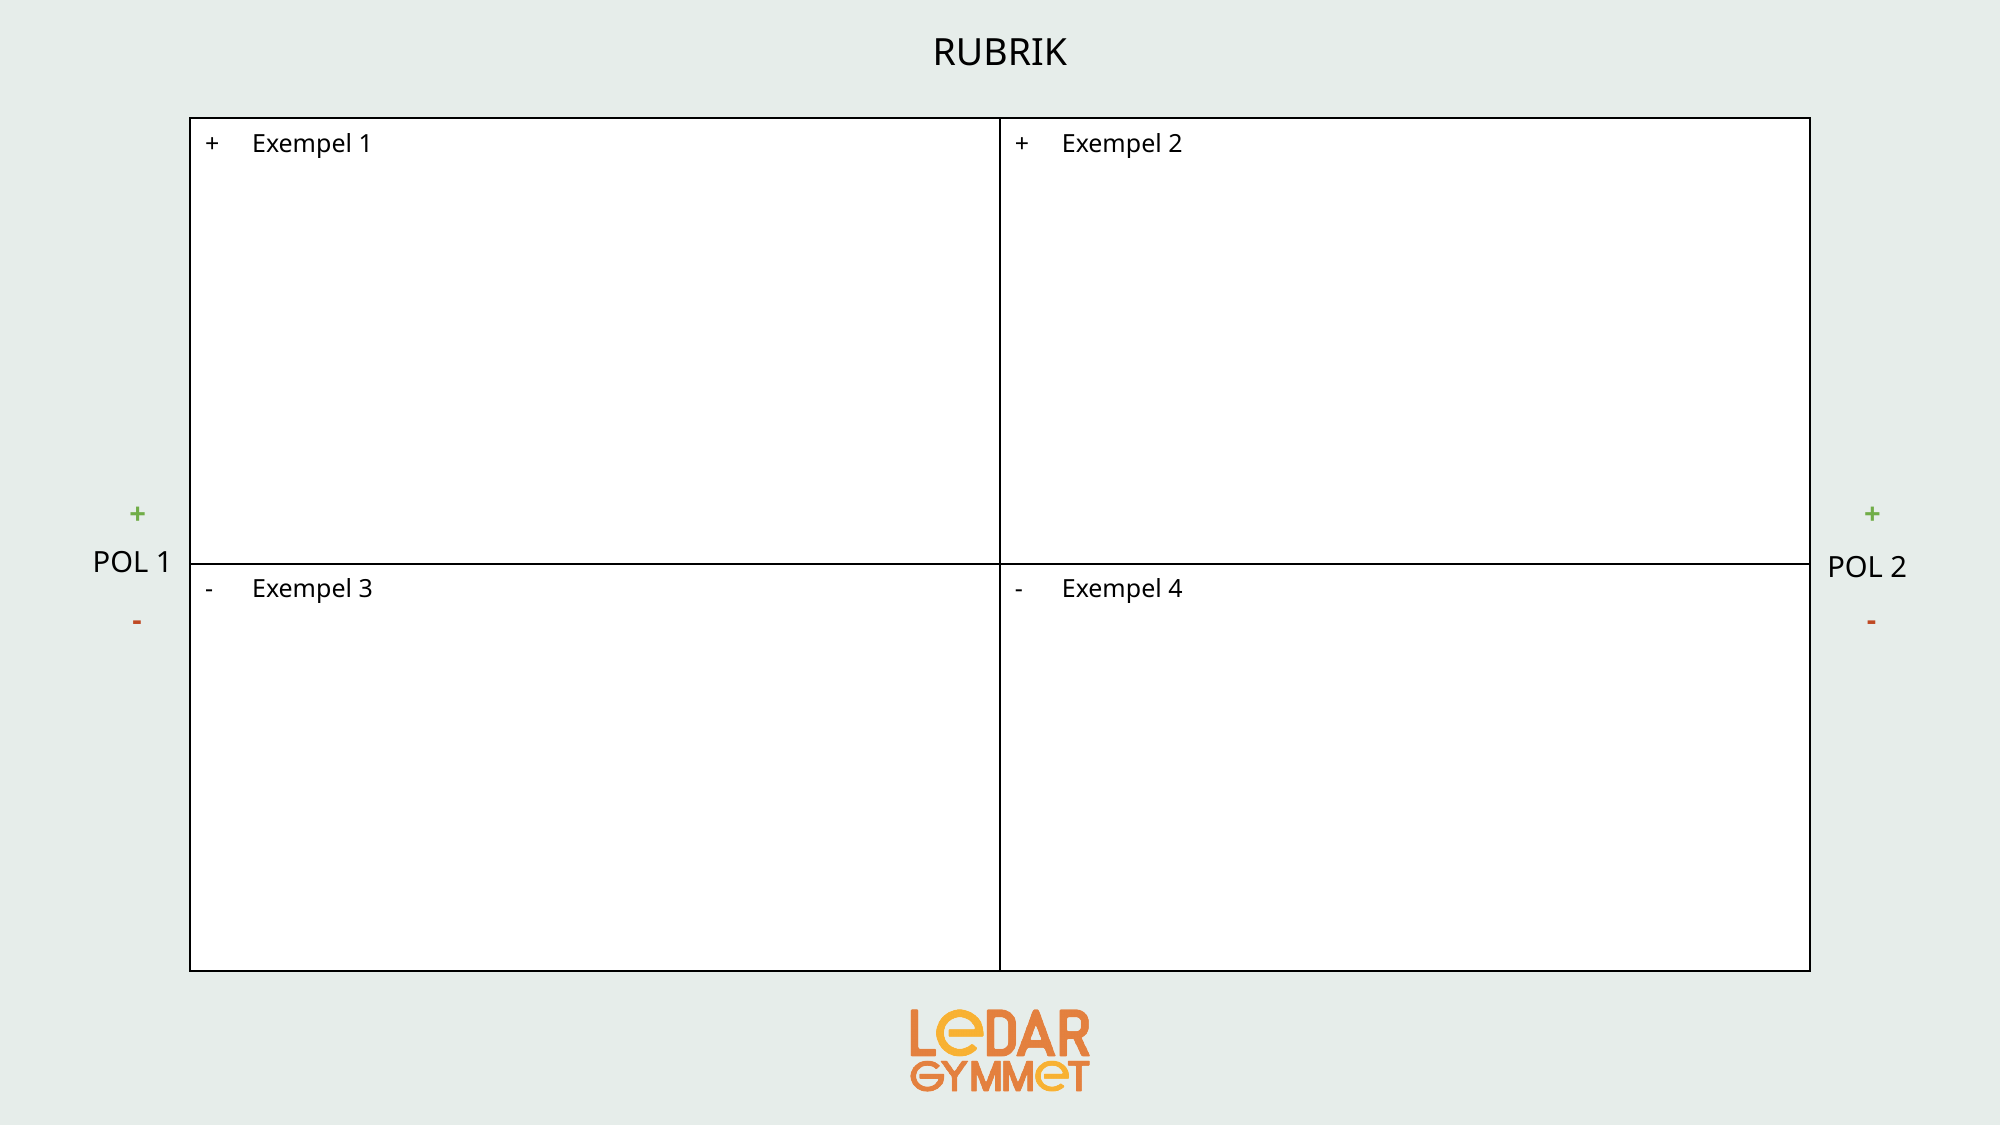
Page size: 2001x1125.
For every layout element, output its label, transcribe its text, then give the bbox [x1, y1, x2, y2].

text_box + [114, 487, 152, 538]
text_box POL 1 [0, 535, 188, 586]
text_box - [1852, 593, 1890, 644]
text_box RUBRIK [709, 21, 1291, 81]
table_header Exempel 2 [1001, 119, 1809, 563]
text_box POL 2 [1812, 540, 2000, 591]
table_cell Exempel 3 [191, 565, 999, 970]
text_box + [1849, 487, 1887, 538]
text_box - [117, 593, 155, 644]
table_cell Exempel 4 [1001, 565, 1809, 970]
table_header Exempel 1 [191, 119, 999, 563]
picture [910, 1008, 1090, 1093]
